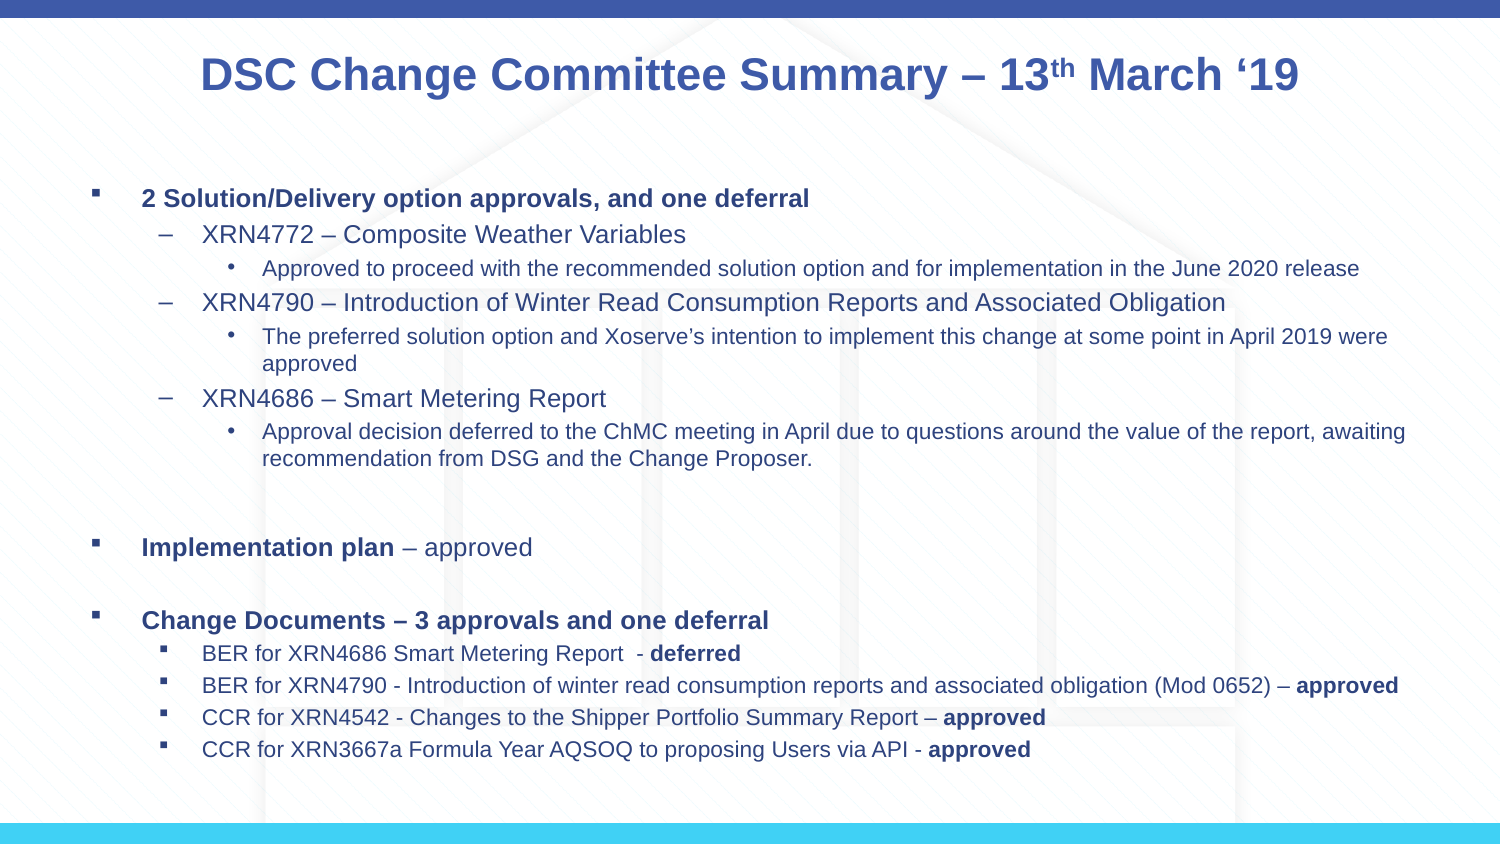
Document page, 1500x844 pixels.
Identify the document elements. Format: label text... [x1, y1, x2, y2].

title DSC Change Committee Summary – 13th March ‘19 [75, 20, 1425, 125]
picture [0, 0, 1500, 844]
list 2 Solution/Delivery option approvals, and one deferral XRN4772 – Composite Weather Variables Approved to proceed with the recommended solution option and for implementation in the June 2020 release XRN4790 – Introduction of Winter Read Consumption Reports and Associated Obligation The preferred solution option and Xoserve’s intention to implement this change at some point in April 2019 were approved XRN4686 – Smart Metering Report Approval decision deferred to the ChMC meeting in April due to questions around the value of the report, awaiting recommendation from DSG and the Change Proposer. Implementation plan – approved Change Documents – 3 approvals and one deferral BER for XRN4686 Smart Metering Report - deferred BER for XRN4790 - Introduction of winter read consumption reports and associated obligation (Mod 0652) – approved CCR for XRN4542 - Changes to the Shipper Portfolio Summary Report – approved CCR for XRN3667a Formula Year AQSOQ to proposing Users via API - approved [75, 173, 1425, 777]
